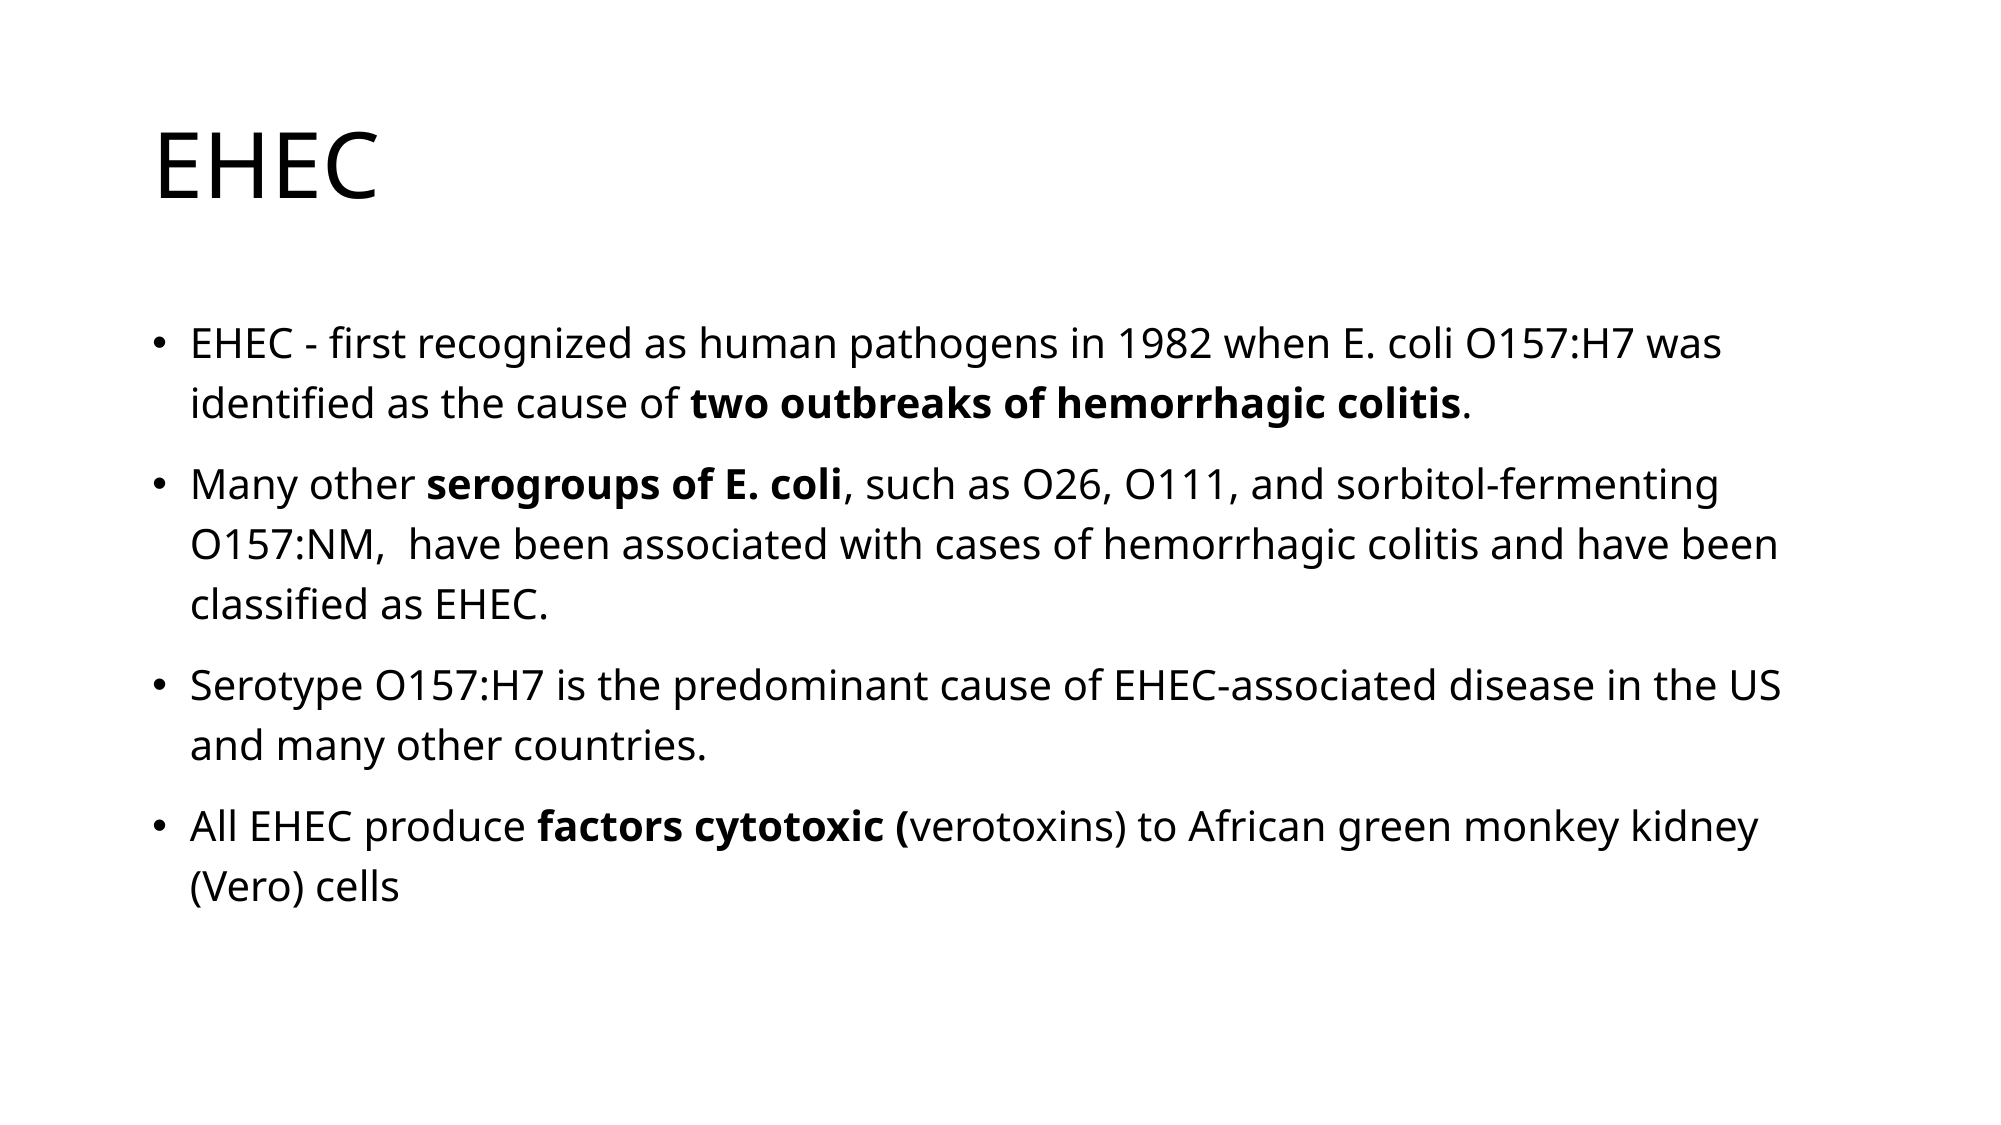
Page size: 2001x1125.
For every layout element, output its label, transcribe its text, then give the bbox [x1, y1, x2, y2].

title EHEC [137, 59, 1863, 278]
list EHEC - first recognized as human pathogens in 1982 when E. coli O157:H7 was identified as the cause of two outbreaks of hemorrhagic colitis. Many other serogroups of E. coli, such as O26, O111, and sorbitol-fermenting O157:NM, have been associated with cases of hemorrhagic colitis and have been classified as EHEC. Serotype O157:H7 is the predominant cause of EHEC-associated disease in the US and many other countries. All EHEC produce factors cytotoxic (verotoxins) to African green monkey kidney (Vero) cells [137, 299, 1863, 1014]
